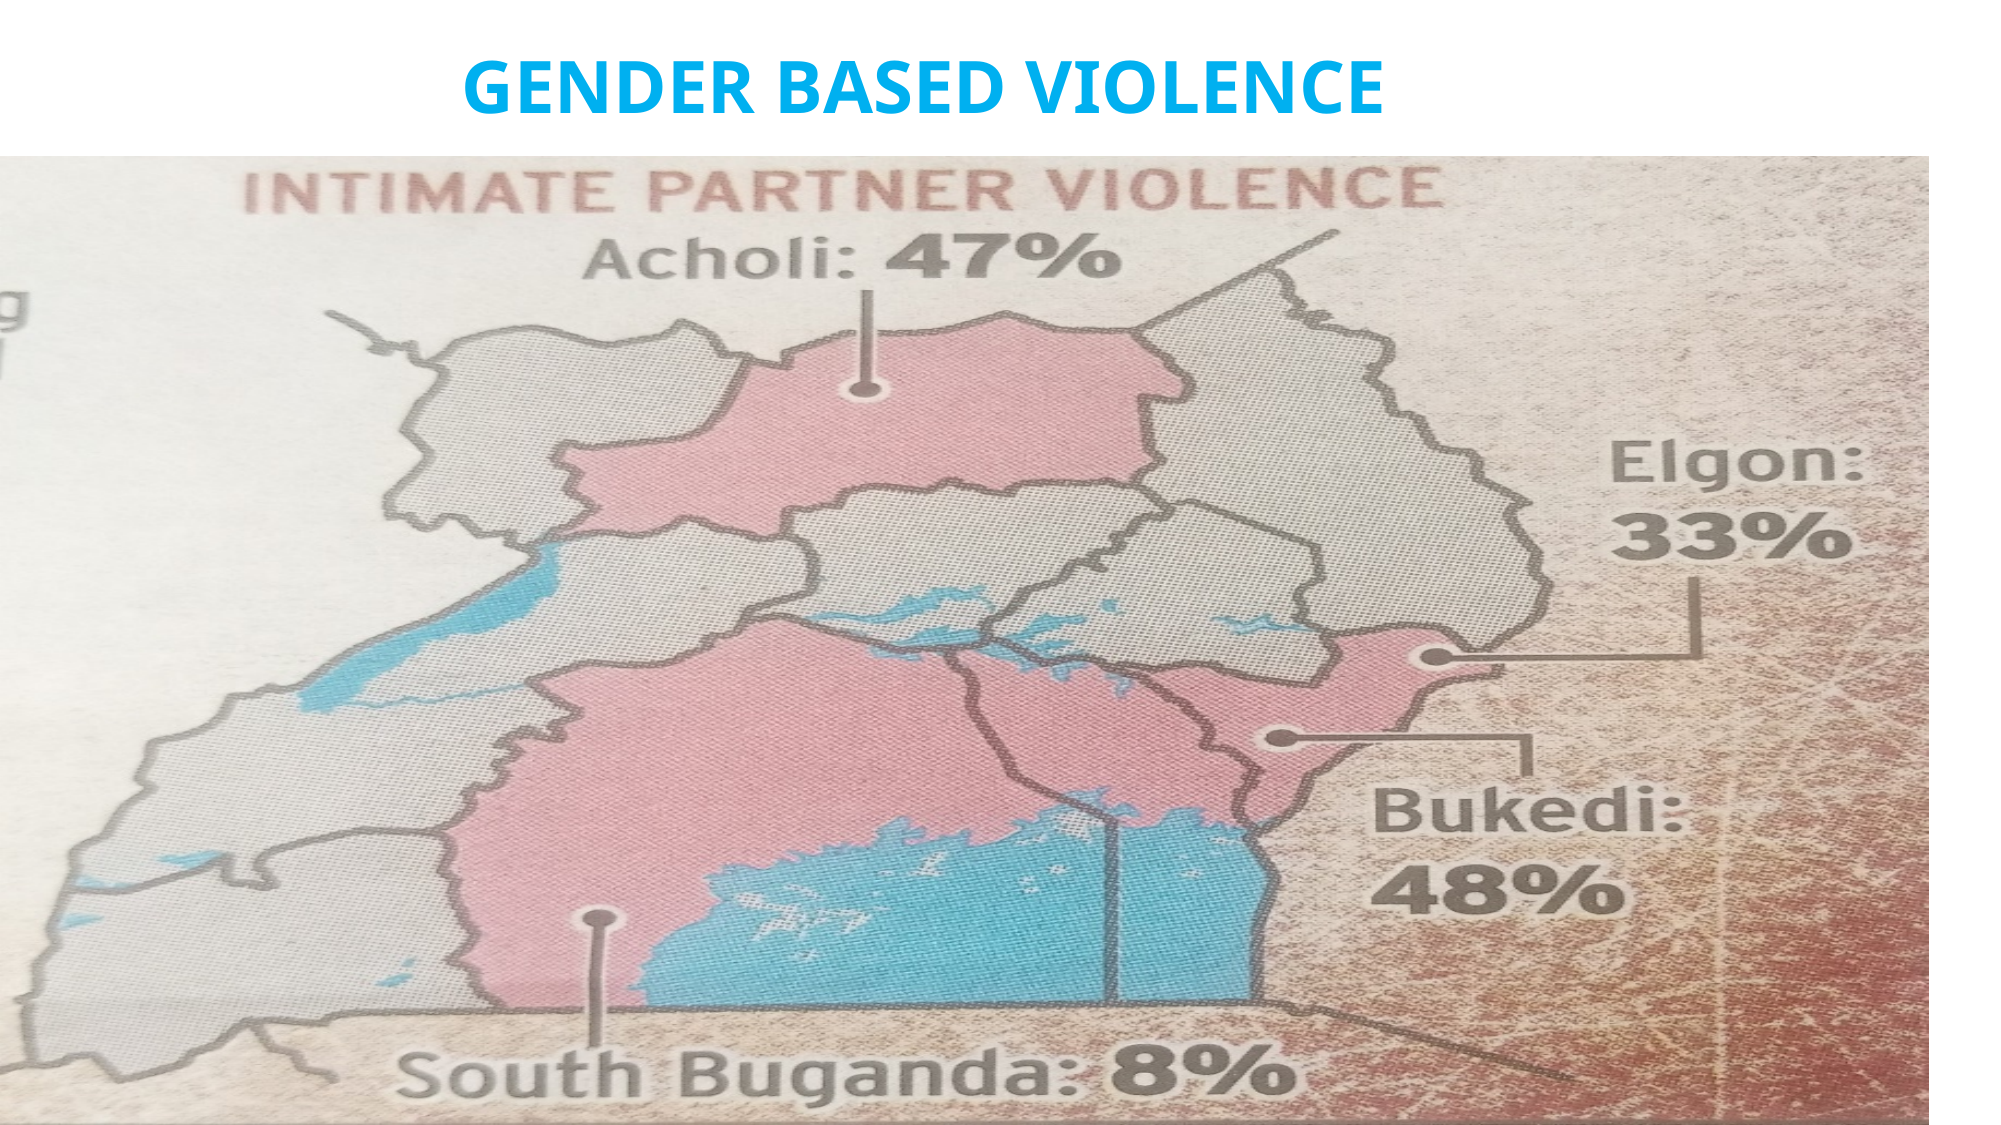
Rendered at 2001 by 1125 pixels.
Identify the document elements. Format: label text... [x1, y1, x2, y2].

title GENDER BASED VIOLENCE [19, 43, 1829, 137]
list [0, 156, 1929, 1125]
